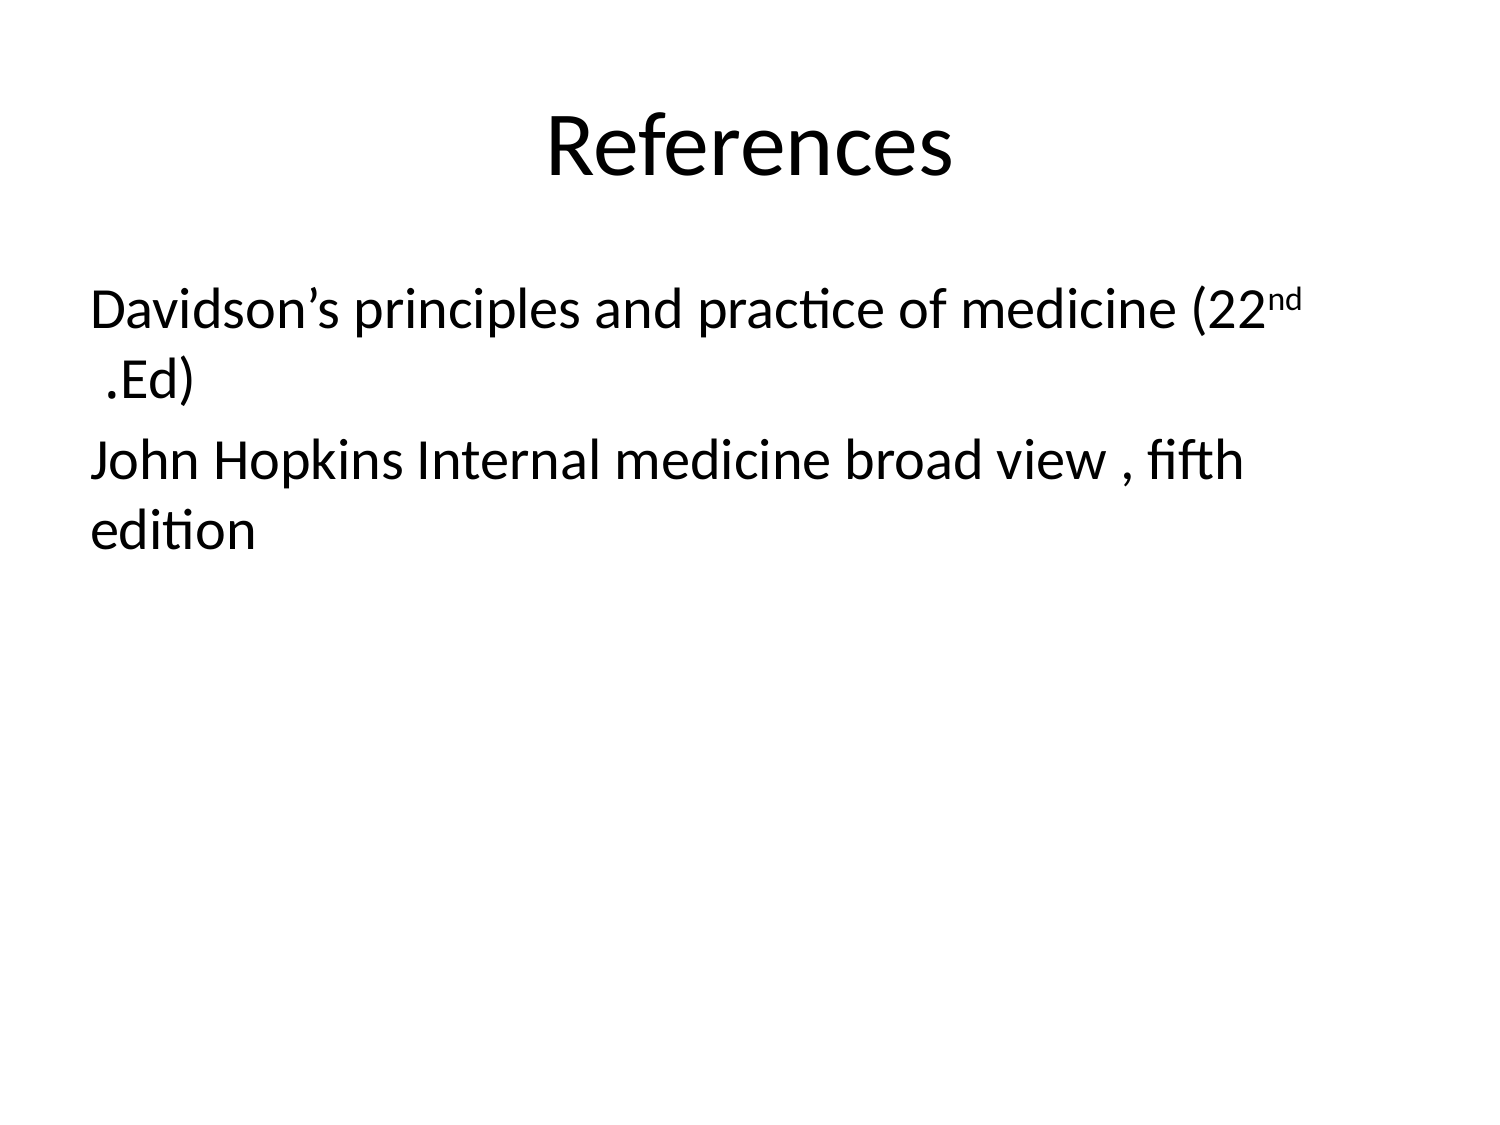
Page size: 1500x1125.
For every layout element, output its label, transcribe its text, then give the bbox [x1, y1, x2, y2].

list Davidson’s principles and practice of medicine (22nd Ed). John Hopkins Internal medicine broad view , fifth edition [75, 262, 1425, 1005]
title References [75, 45, 1425, 233]
